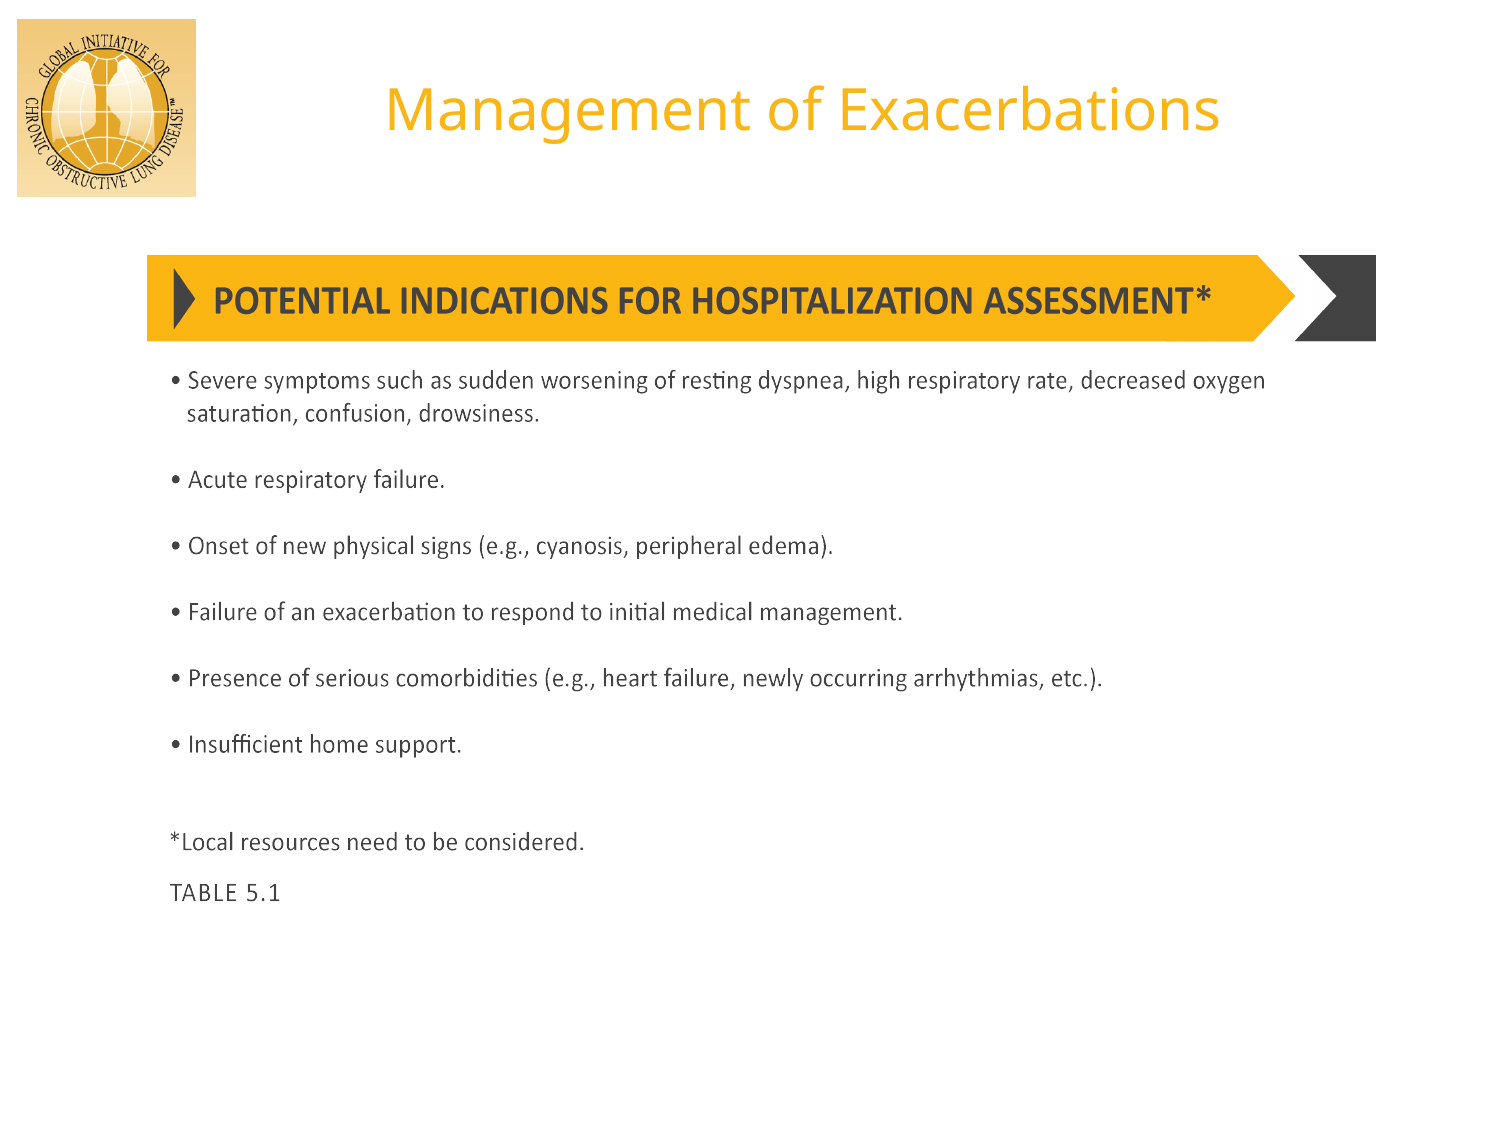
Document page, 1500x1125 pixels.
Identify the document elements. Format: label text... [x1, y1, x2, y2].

text_box Management of Exacerbations [265, 64, 1341, 150]
picture [17, 18, 196, 197]
picture [147, 255, 1377, 918]
